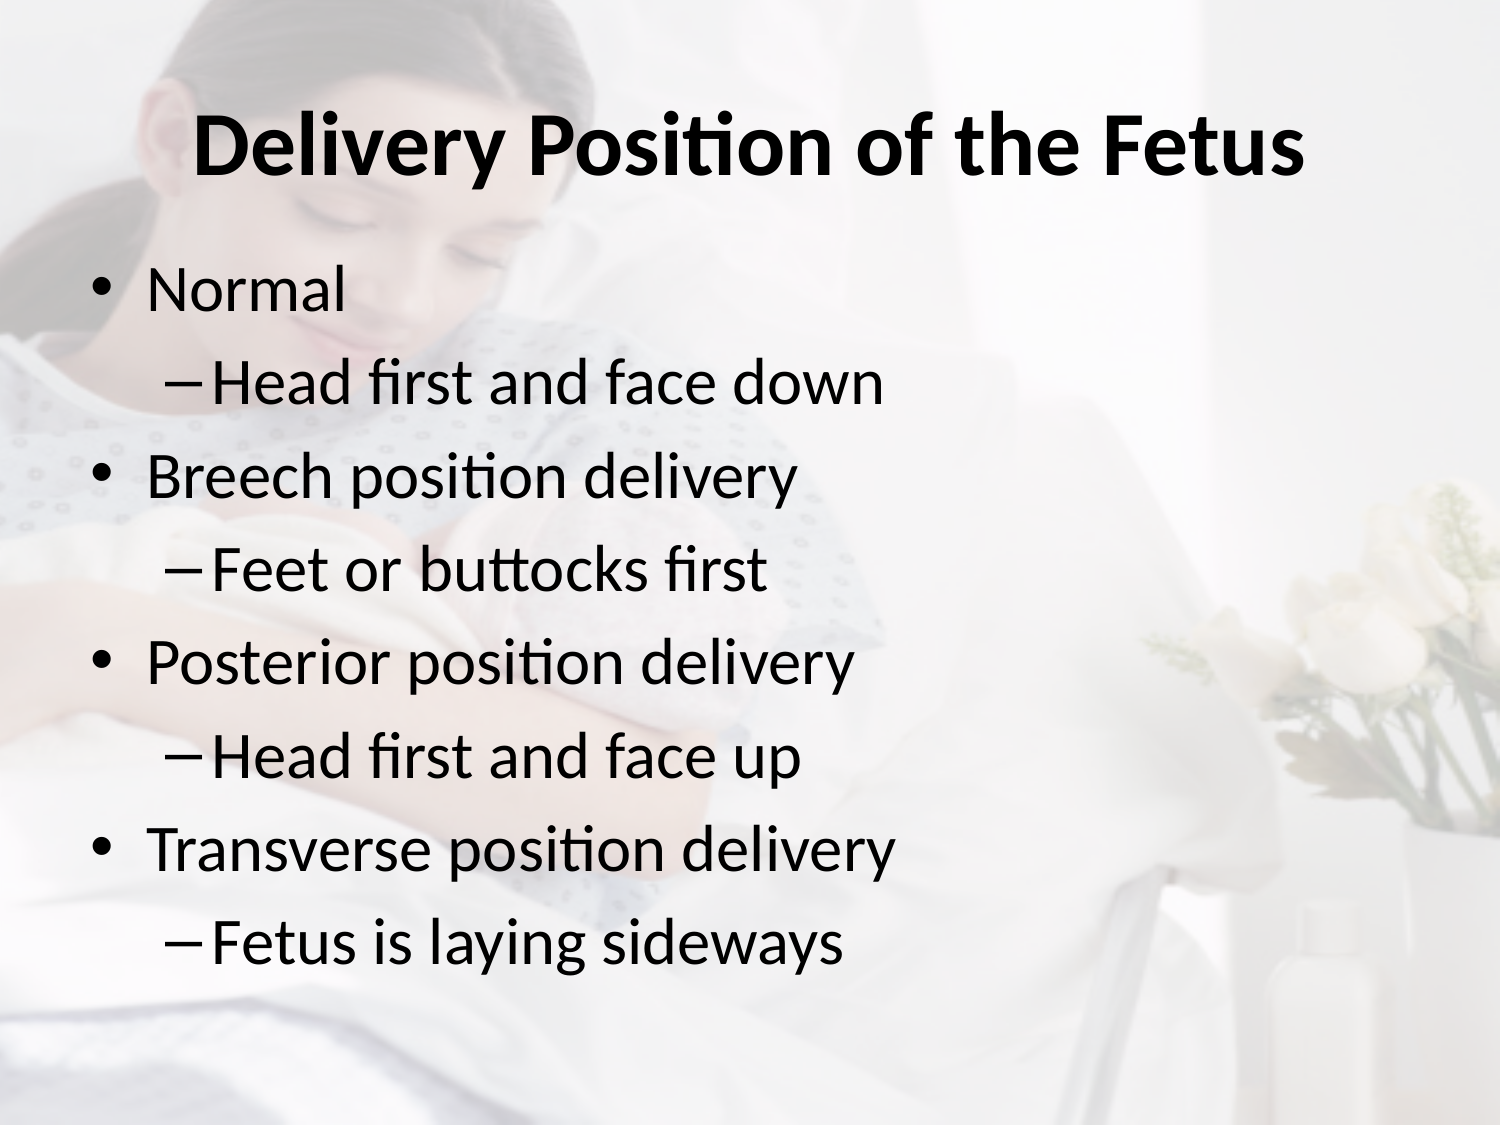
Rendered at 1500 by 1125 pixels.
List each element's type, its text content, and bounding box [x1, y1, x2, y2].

list Normal Head first and face down Breech position delivery Feet or buttocks first Posterior position delivery Head first and face up Transverse position delivery Fetus is laying sideways [75, 237, 1425, 980]
title Delivery Position of the Fetus [75, 45, 1425, 233]
